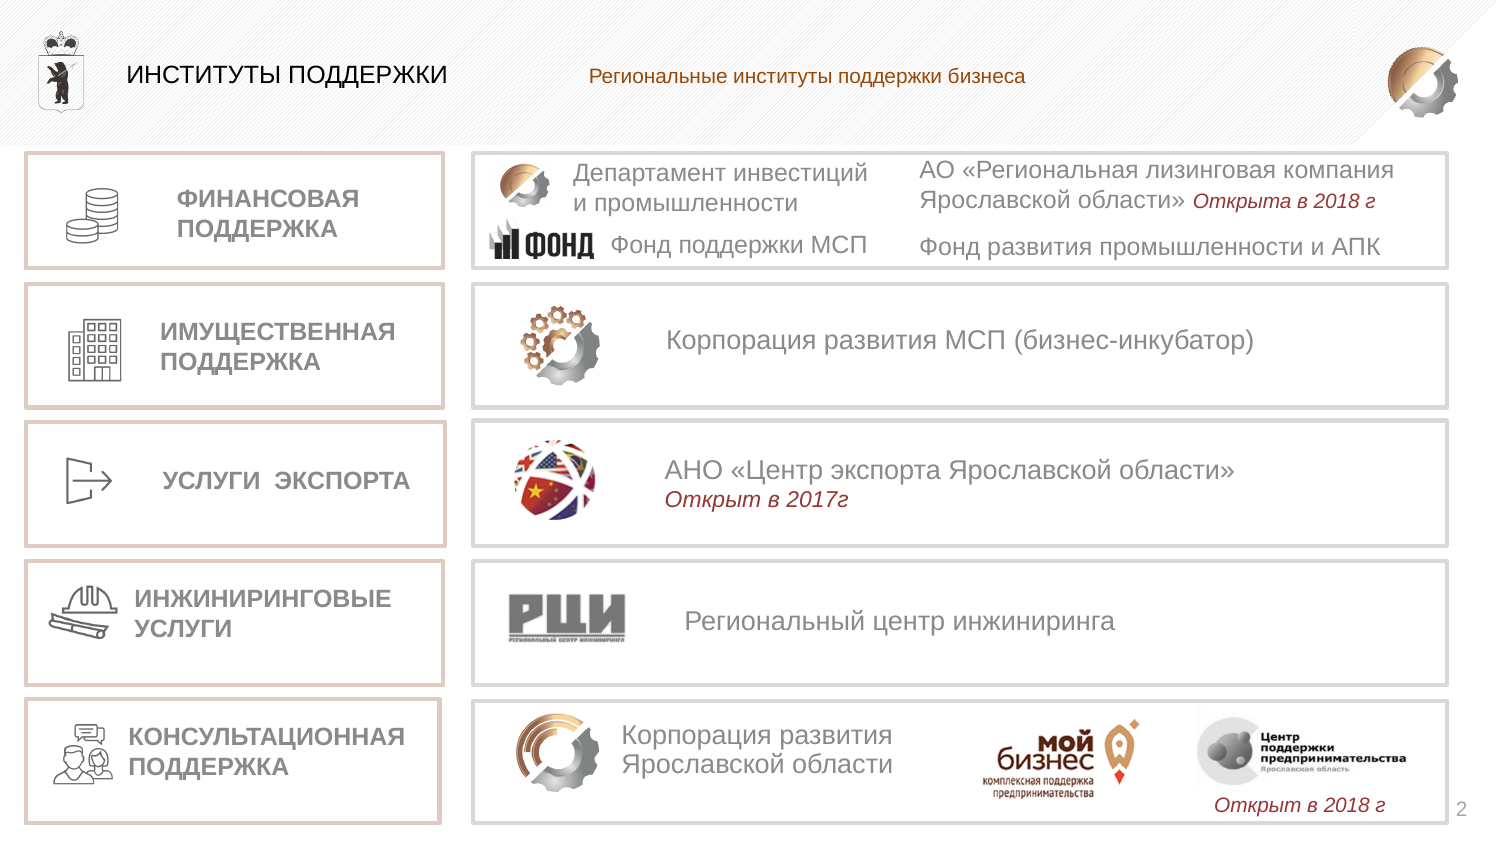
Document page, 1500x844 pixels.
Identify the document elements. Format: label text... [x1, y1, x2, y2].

text_box [471, 559, 1449, 687]
picture [1196, 704, 1409, 795]
text_box [471, 418, 1449, 548]
picture [50, 724, 114, 785]
text_box ИМУЩЕСТВЕННАЯ ПОДДЕРЖКА [145, 307, 415, 383]
slide_number 2 [1387, 785, 1483, 831]
text_box КОНСУЛЬТАЦИОННАЯ ПОДДЕРЖКА [113, 713, 440, 788]
text_box [24, 420, 447, 548]
picture [514, 440, 611, 520]
text_box [24, 697, 442, 825]
text_box [24, 282, 445, 410]
picture [1385, 42, 1463, 120]
picture [66, 315, 125, 384]
text_box ИНЖИНИРИНГОВЫЕ УСЛУГИ [119, 574, 423, 650]
text_box ИНСТИТУТЫ ПОДДЕРЖКИ [111, 50, 1164, 96]
text_box Региональные институты поддержки бизнеса [573, 54, 1423, 95]
text_box [471, 282, 1449, 410]
picture [44, 582, 121, 645]
picture [505, 590, 629, 644]
picture [513, 297, 605, 393]
picture [977, 713, 1141, 802]
picture [505, 712, 605, 794]
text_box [472, 146, 1495, 269]
picture [63, 454, 116, 506]
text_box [25, 152, 444, 269]
text_box [24, 559, 445, 687]
text_box [471, 699, 1449, 825]
text_box УСЛУГИ ЭКСПОРТА [147, 457, 471, 503]
text_box Открыт в 2018 г [1199, 784, 1423, 825]
